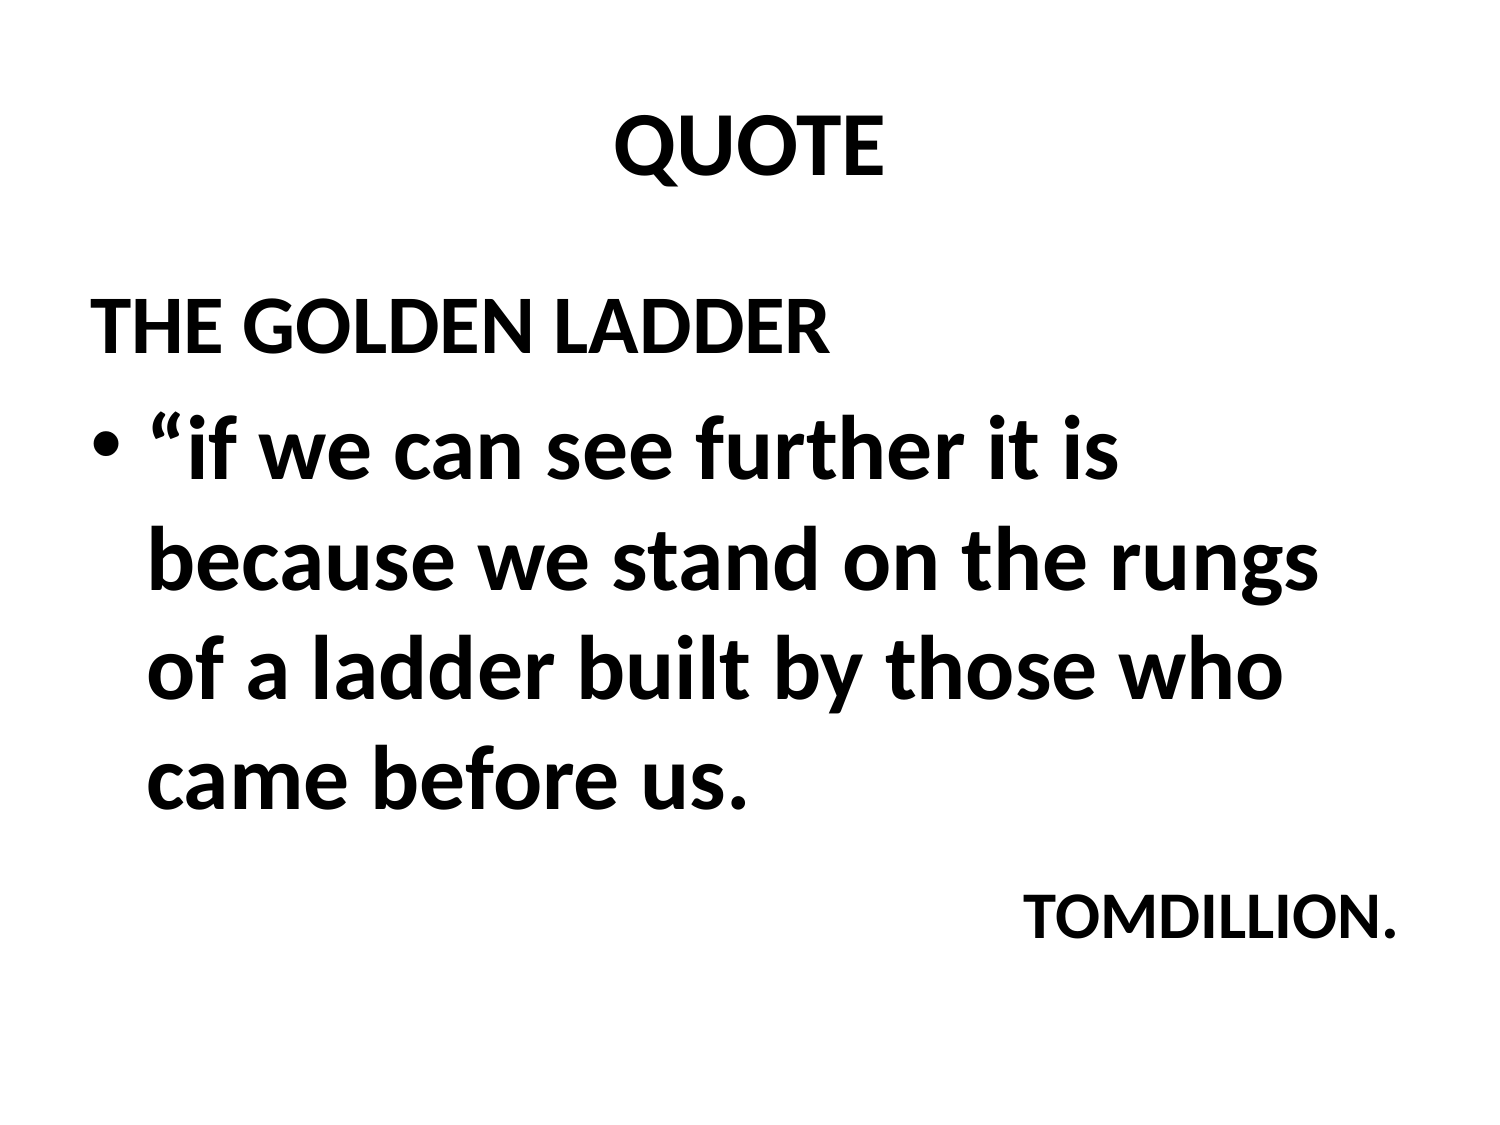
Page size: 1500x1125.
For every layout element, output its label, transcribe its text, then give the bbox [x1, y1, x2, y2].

list THE GOLDEN LADDER “if we can see further it is because we stand on the rungs of a ladder built by those who came before us. TOMDILLION. [75, 262, 1425, 1005]
title QUOTE [75, 45, 1425, 233]
